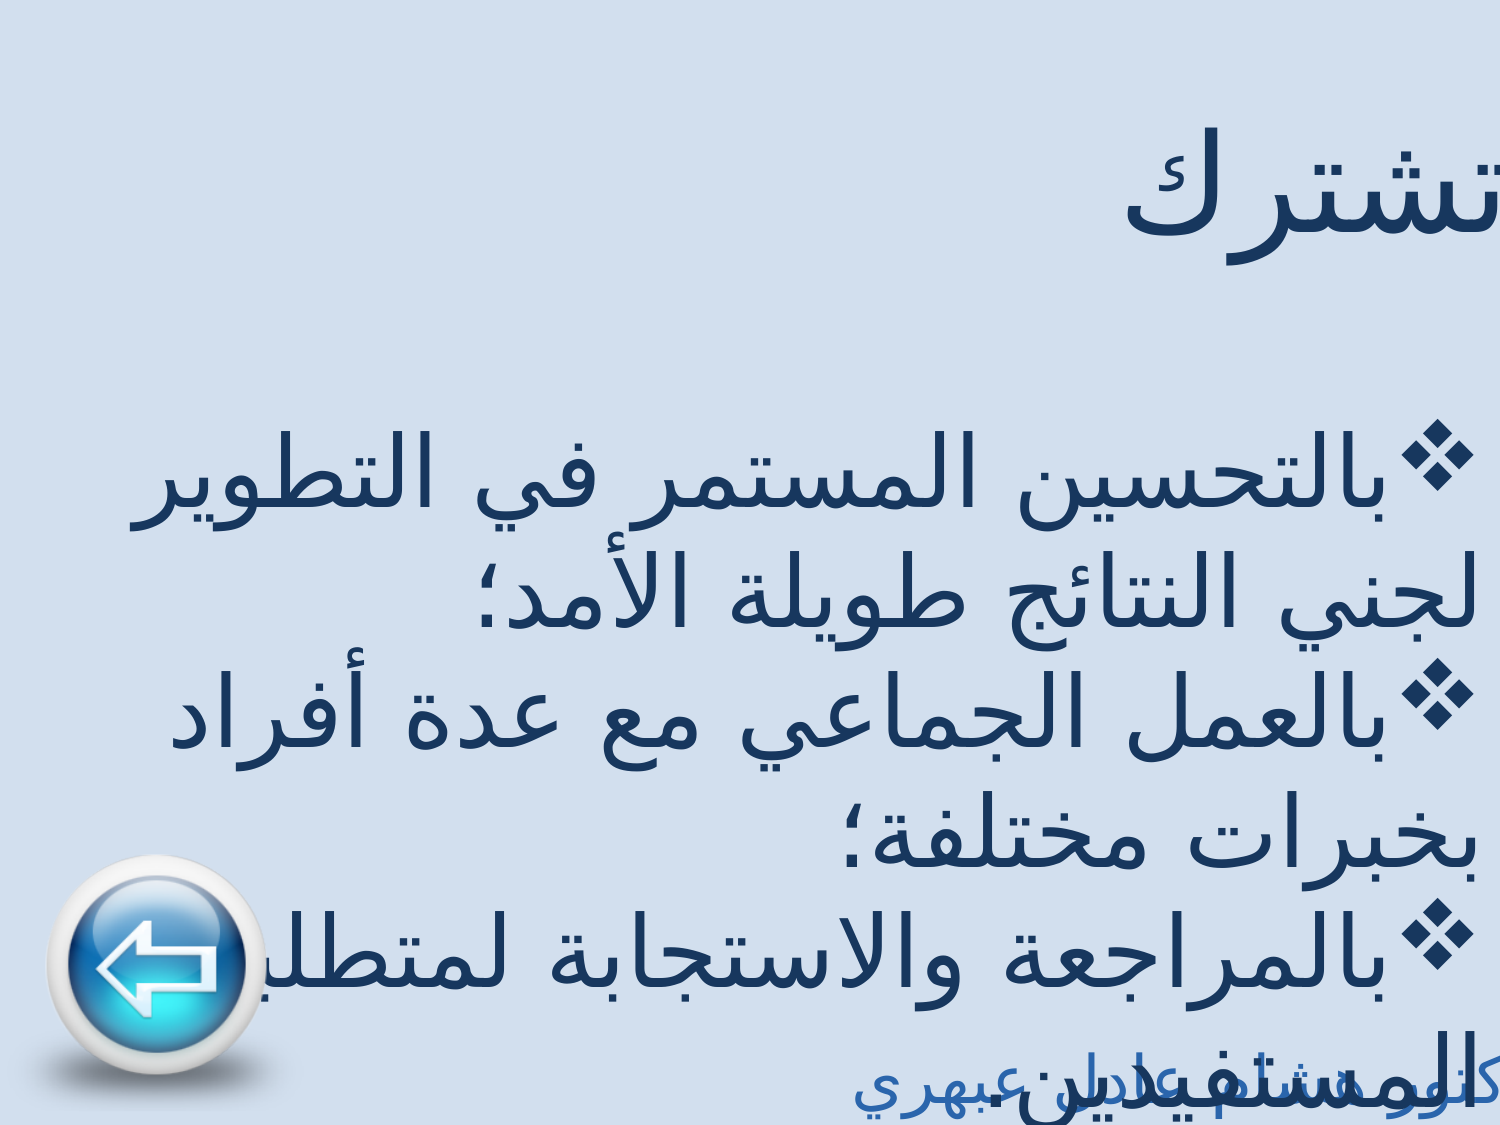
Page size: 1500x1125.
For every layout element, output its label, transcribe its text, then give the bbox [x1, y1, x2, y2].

picture [0, 812, 313, 1125]
text_box [0, 0, 1500, 399]
text_box بالتحسين المستمر في التطوير لجني النتائج طويلة الأمد؛ بالعمل الجماعي مع عدة أفراد بخبرات مختلفة؛ بالمراجعة والاستجابة لمتطلبات المستفيدين. [0, 399, 1500, 1125]
text_box تشترك [1104, 87, 1500, 268]
